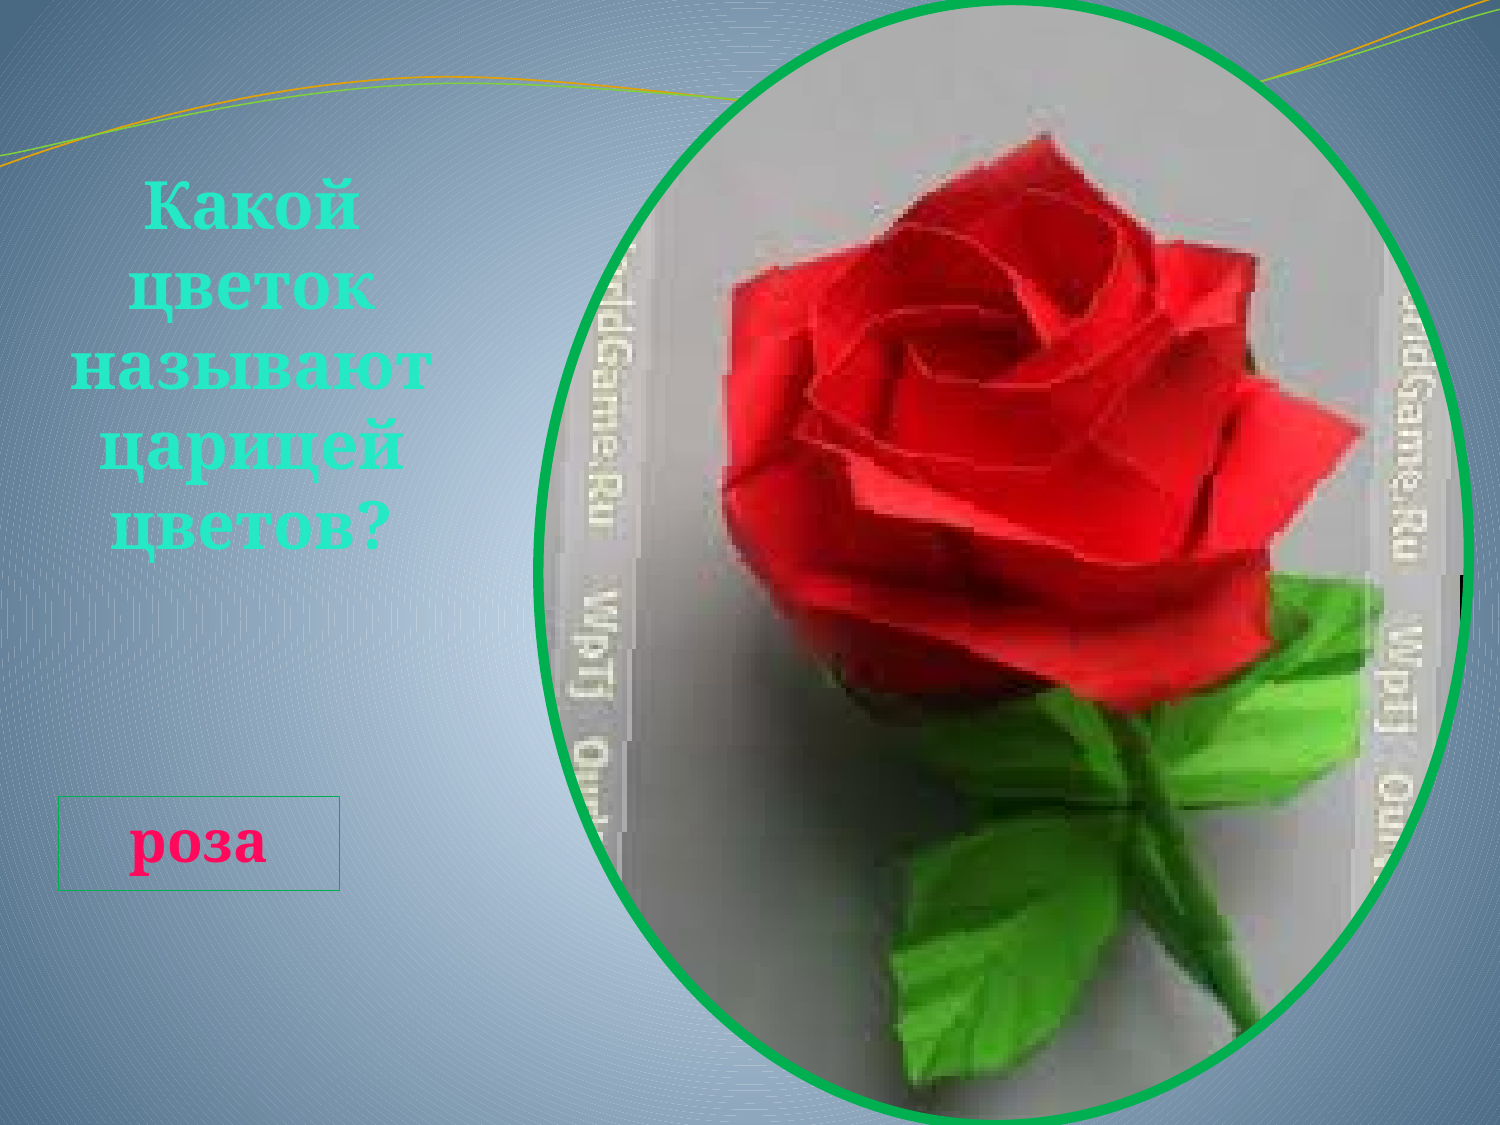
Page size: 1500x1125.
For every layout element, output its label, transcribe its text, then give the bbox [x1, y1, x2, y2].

picture [759, 6, 1262, 97]
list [440, 97, 1500, 1028]
title Какой цветок называют царицей цветов? [70, 152, 433, 563]
list роза [58, 796, 340, 891]
picture [760, 1039, 1233, 1119]
